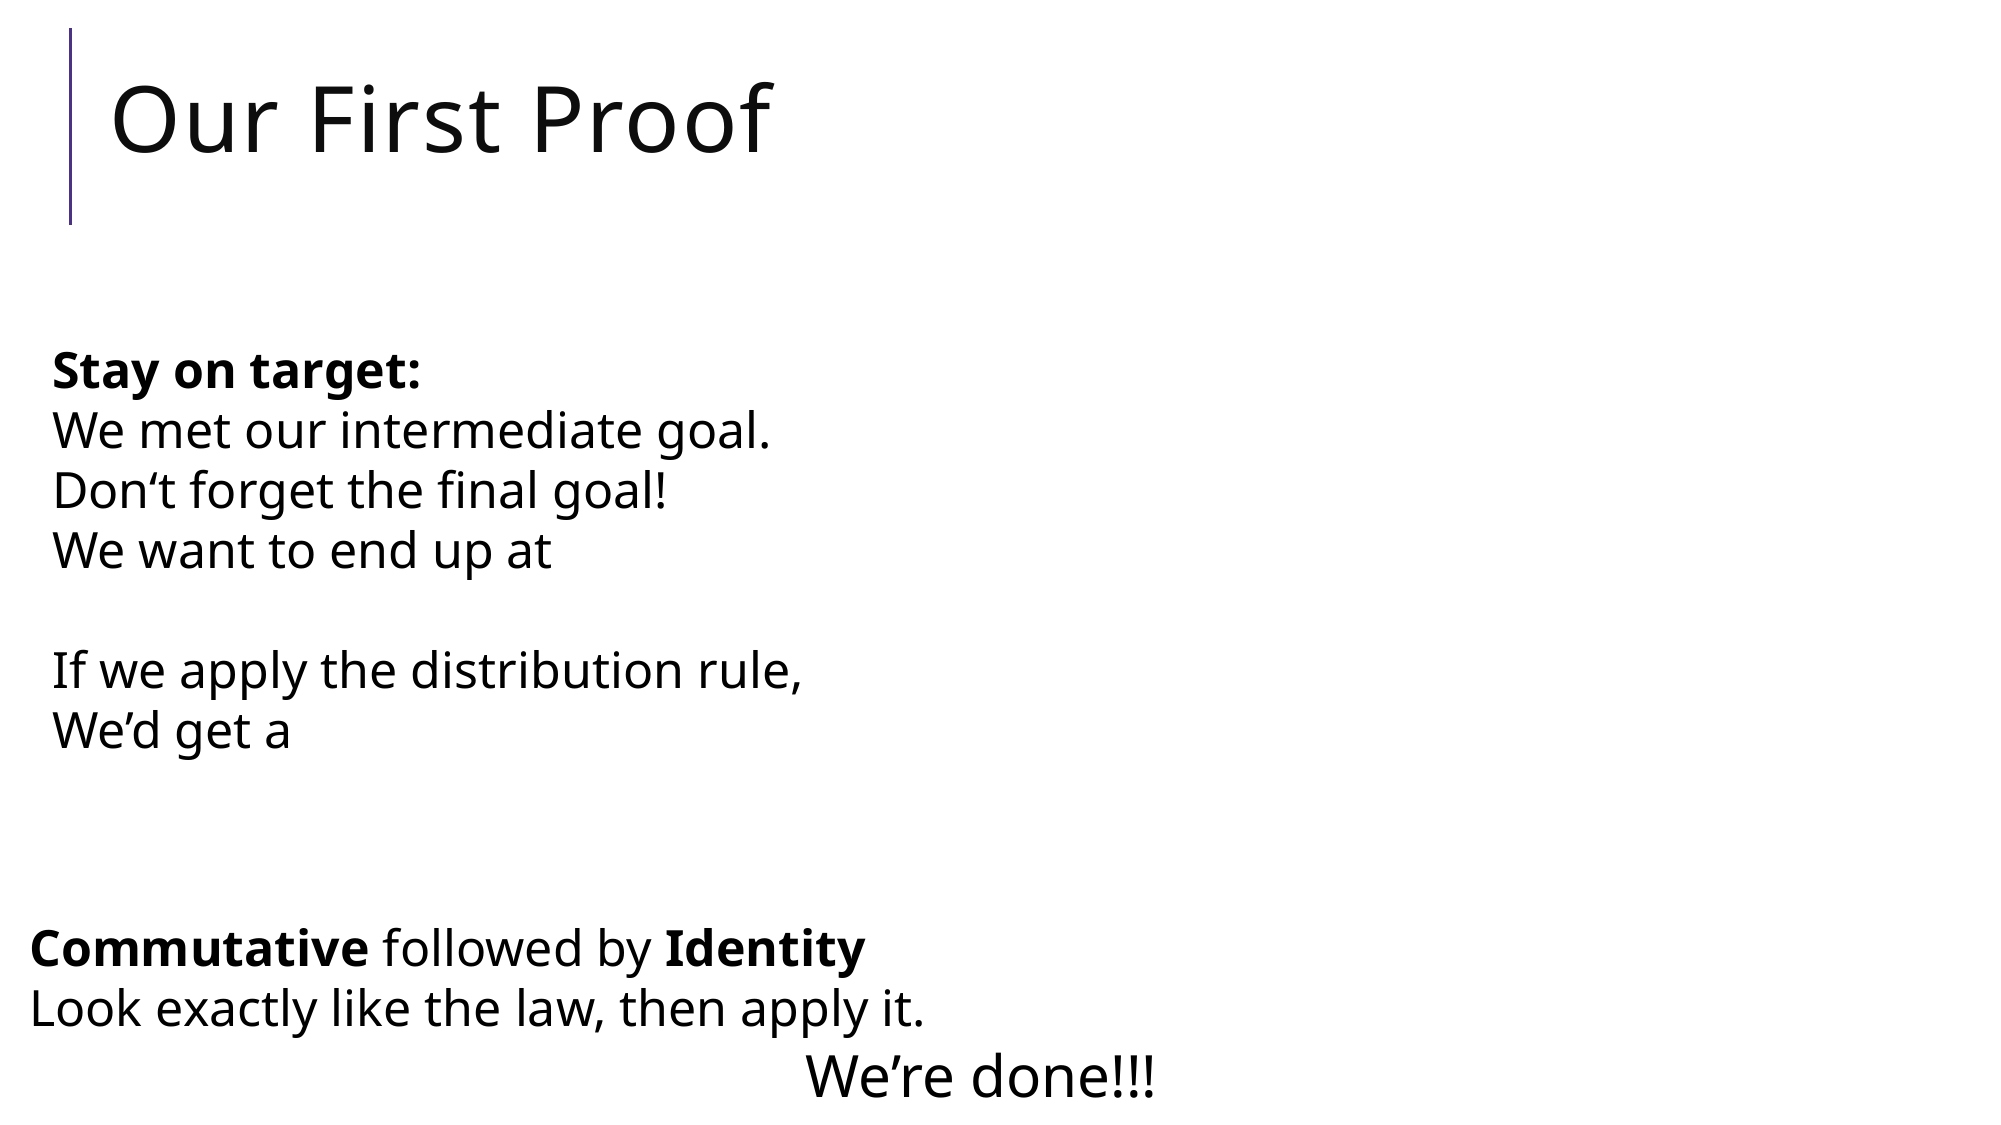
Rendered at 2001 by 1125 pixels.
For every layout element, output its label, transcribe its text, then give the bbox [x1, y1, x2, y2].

title Our First Proof [94, 43, 1930, 210]
text_box We’re done!!! [790, 1031, 1200, 1117]
text_box Commutative followed by Identity Look exactly like the law, then apply it. [14, 909, 1537, 1045]
